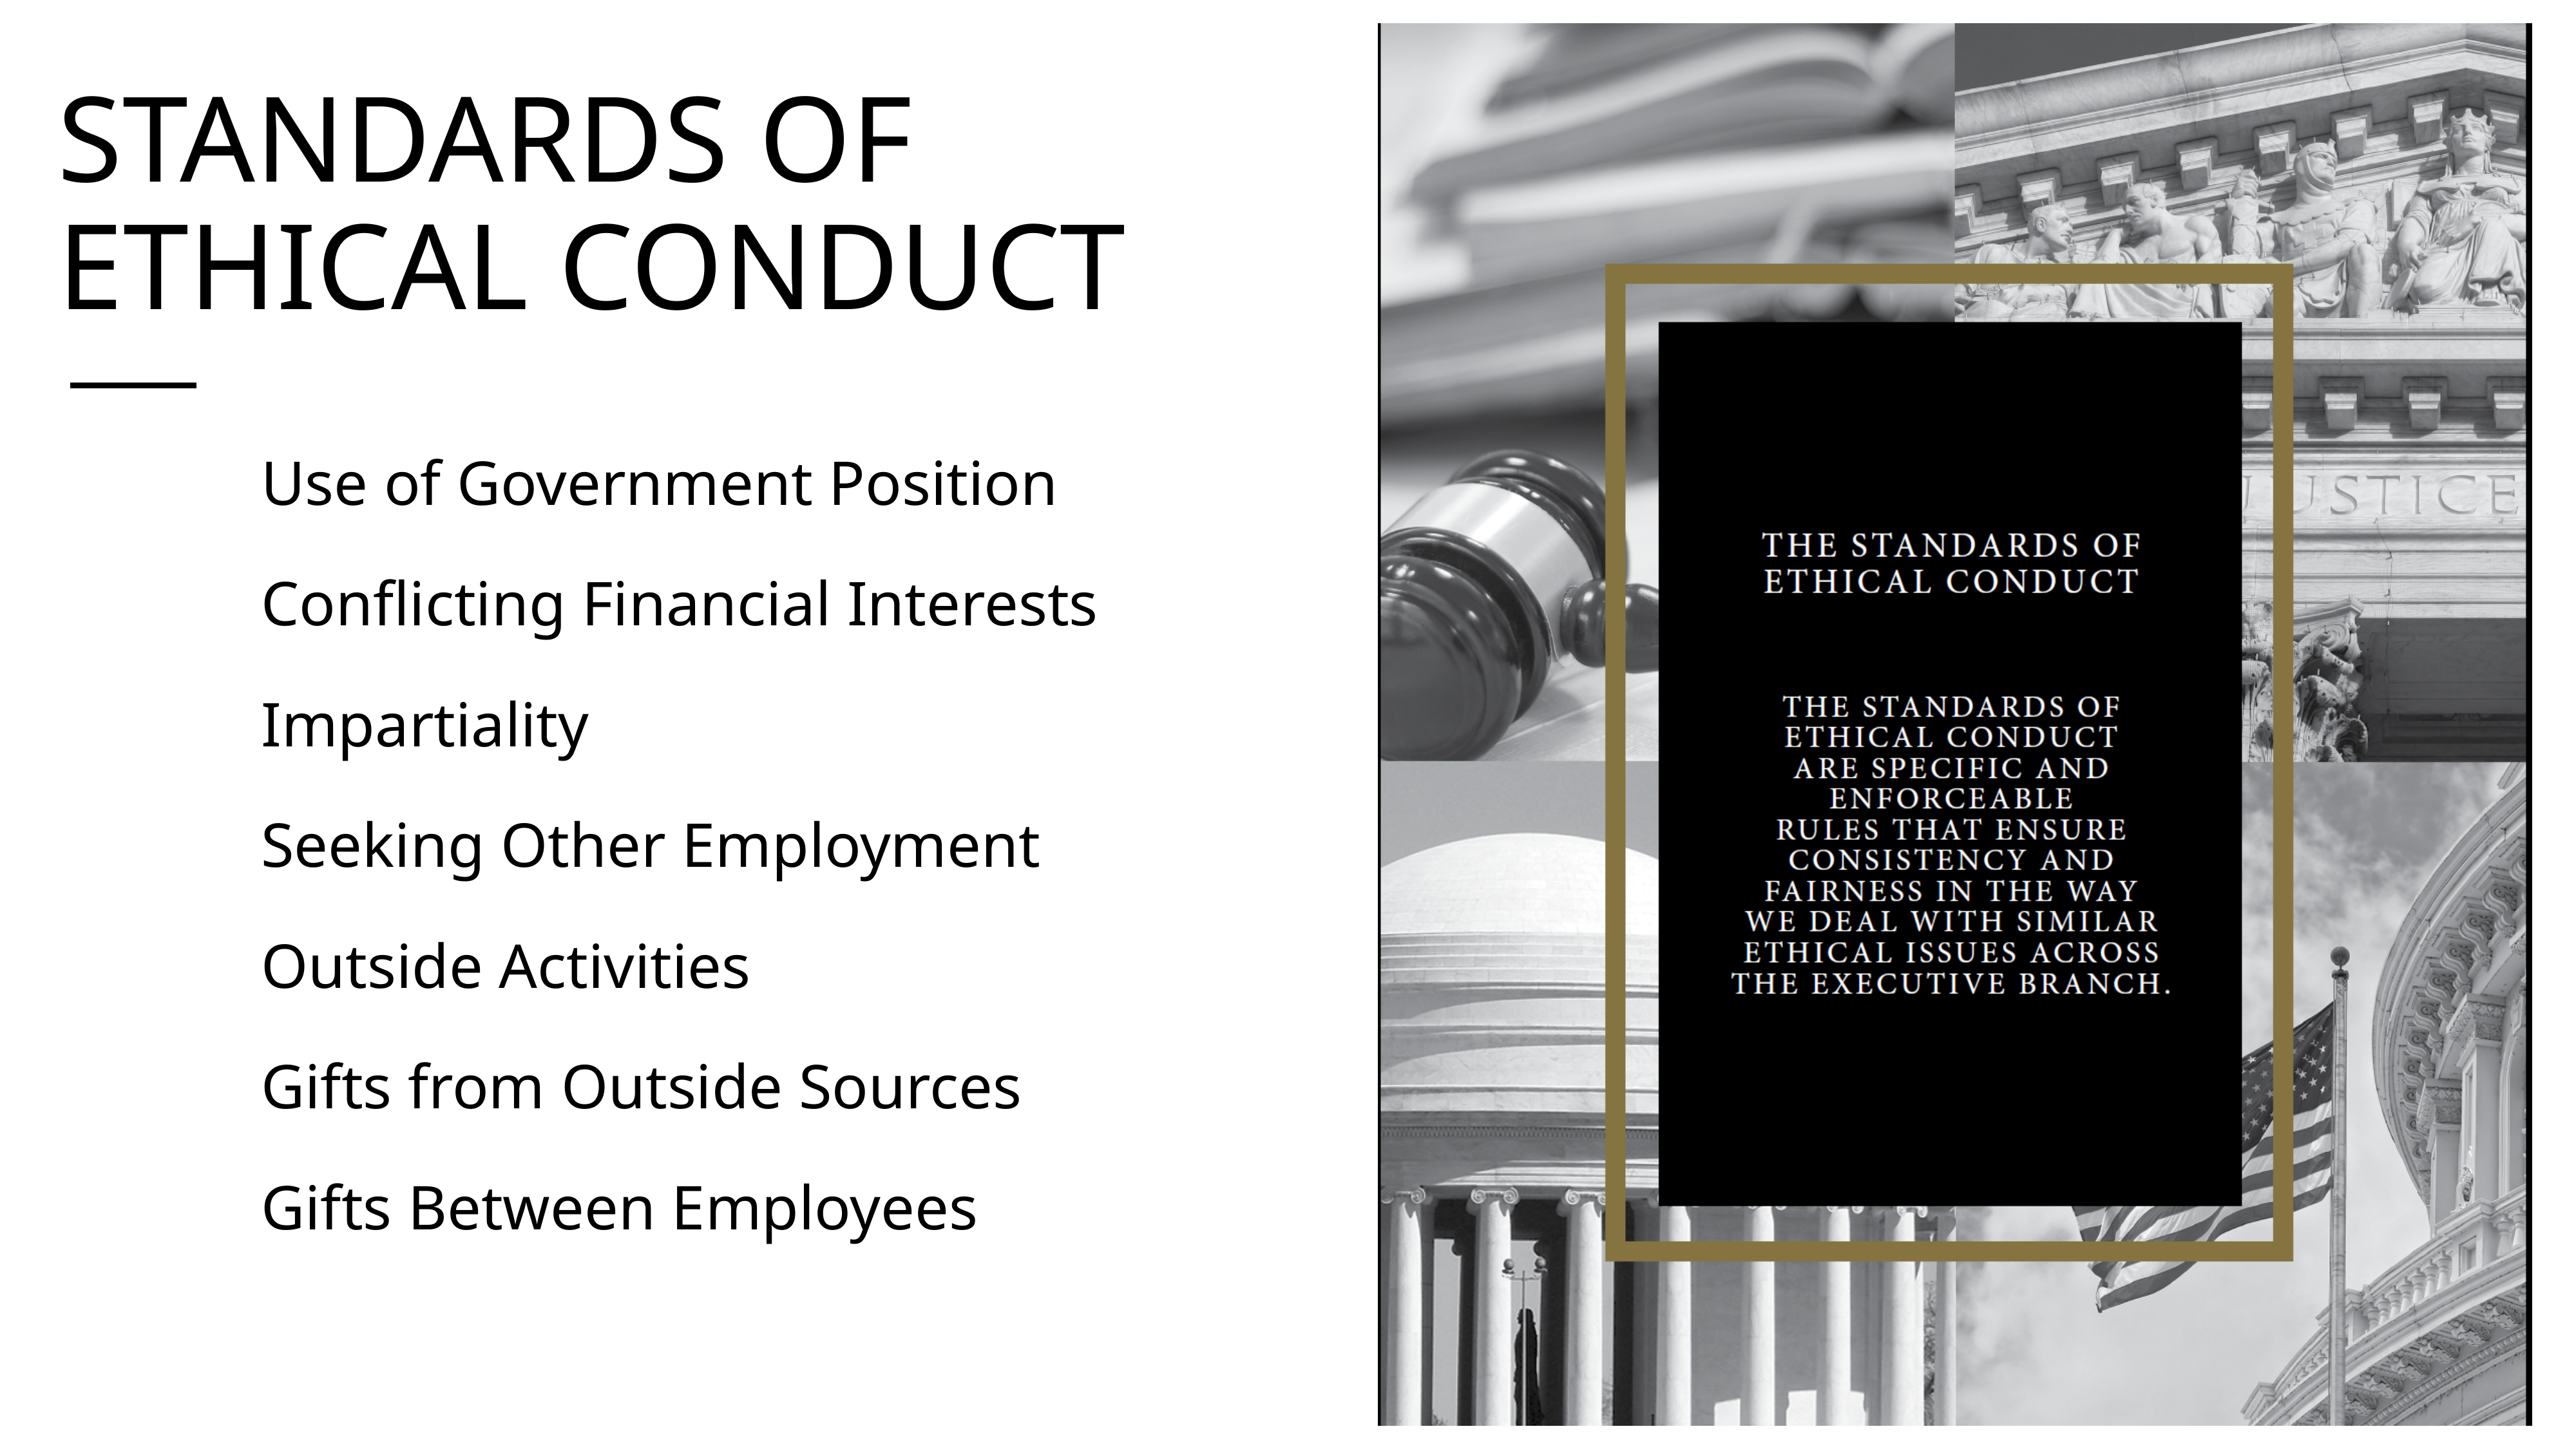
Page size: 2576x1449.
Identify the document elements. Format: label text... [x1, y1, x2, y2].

list Use of Government Position Conflicting Financial Interests Impartiality Seeking Other Employment Outside Activities Gifts from Outside Sources Gifts Between Employees [251, 440, 1378, 1359]
picture [1378, 23, 2532, 1426]
title STANDARDS OF ETHICAL CONDUCT [48, 75, 1320, 355]
